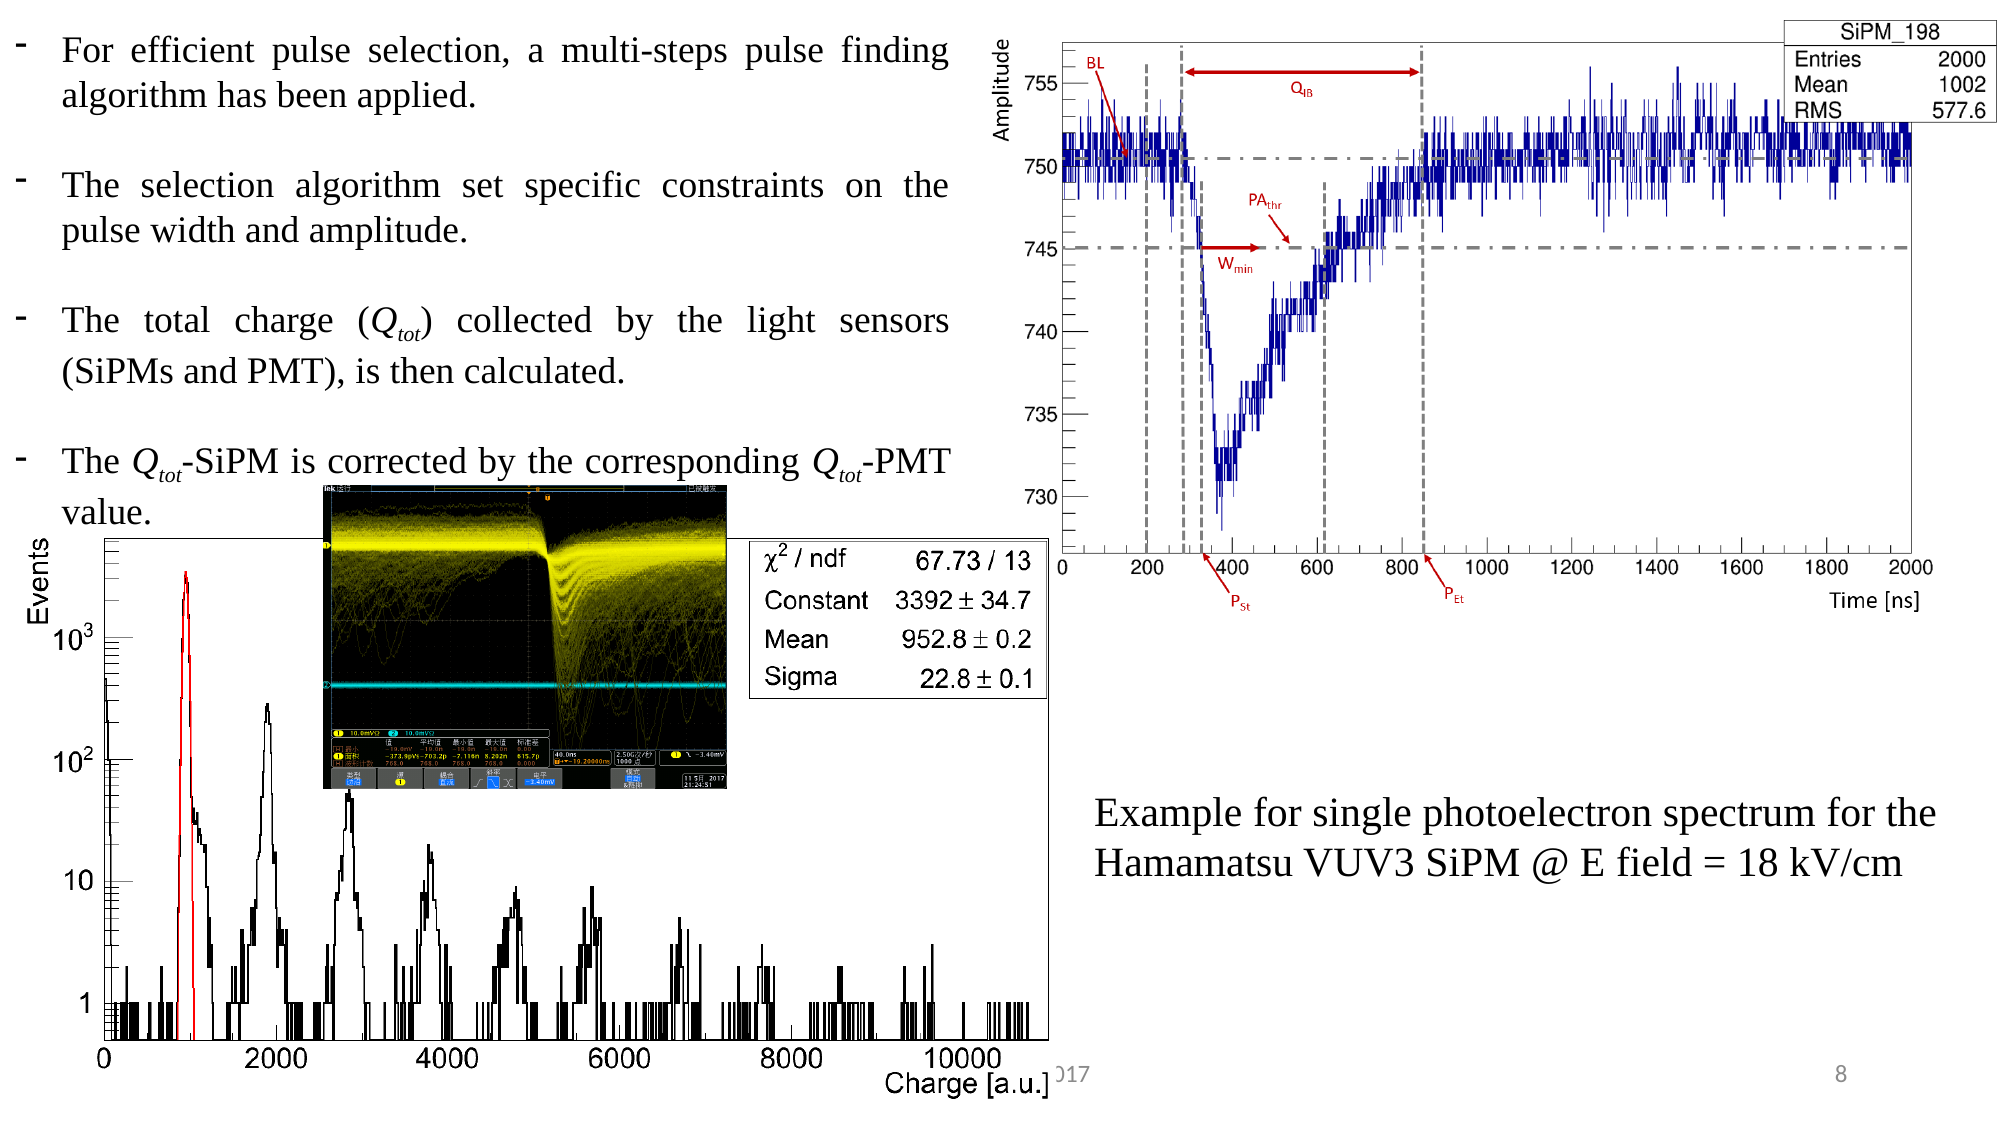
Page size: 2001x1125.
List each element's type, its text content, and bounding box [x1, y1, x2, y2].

text_box For efficient pulse selection, a multi-steps pulse finding algorithm has been applied. The selection algorithm set specific constraints on the pulse width and amplitude. The total charge (Qtot) collected by the light sensors (SiPMs and PMT), is then calculated. The Qtot-SiPM is corrected by the corresponding Qtot-PMT value. [0, 17, 956, 540]
text_box Example for single photoelectron spectrum for the Hamamatsu VUV3 SiPM @ E field = 18 kV/cm [1079, 777, 2000, 893]
picture [22, 17, 2000, 1103]
slide_number 8 [1412, 1042, 1863, 1103]
footer T.Tolba, TIPP 2017 [1057, 1042, 1338, 1103]
